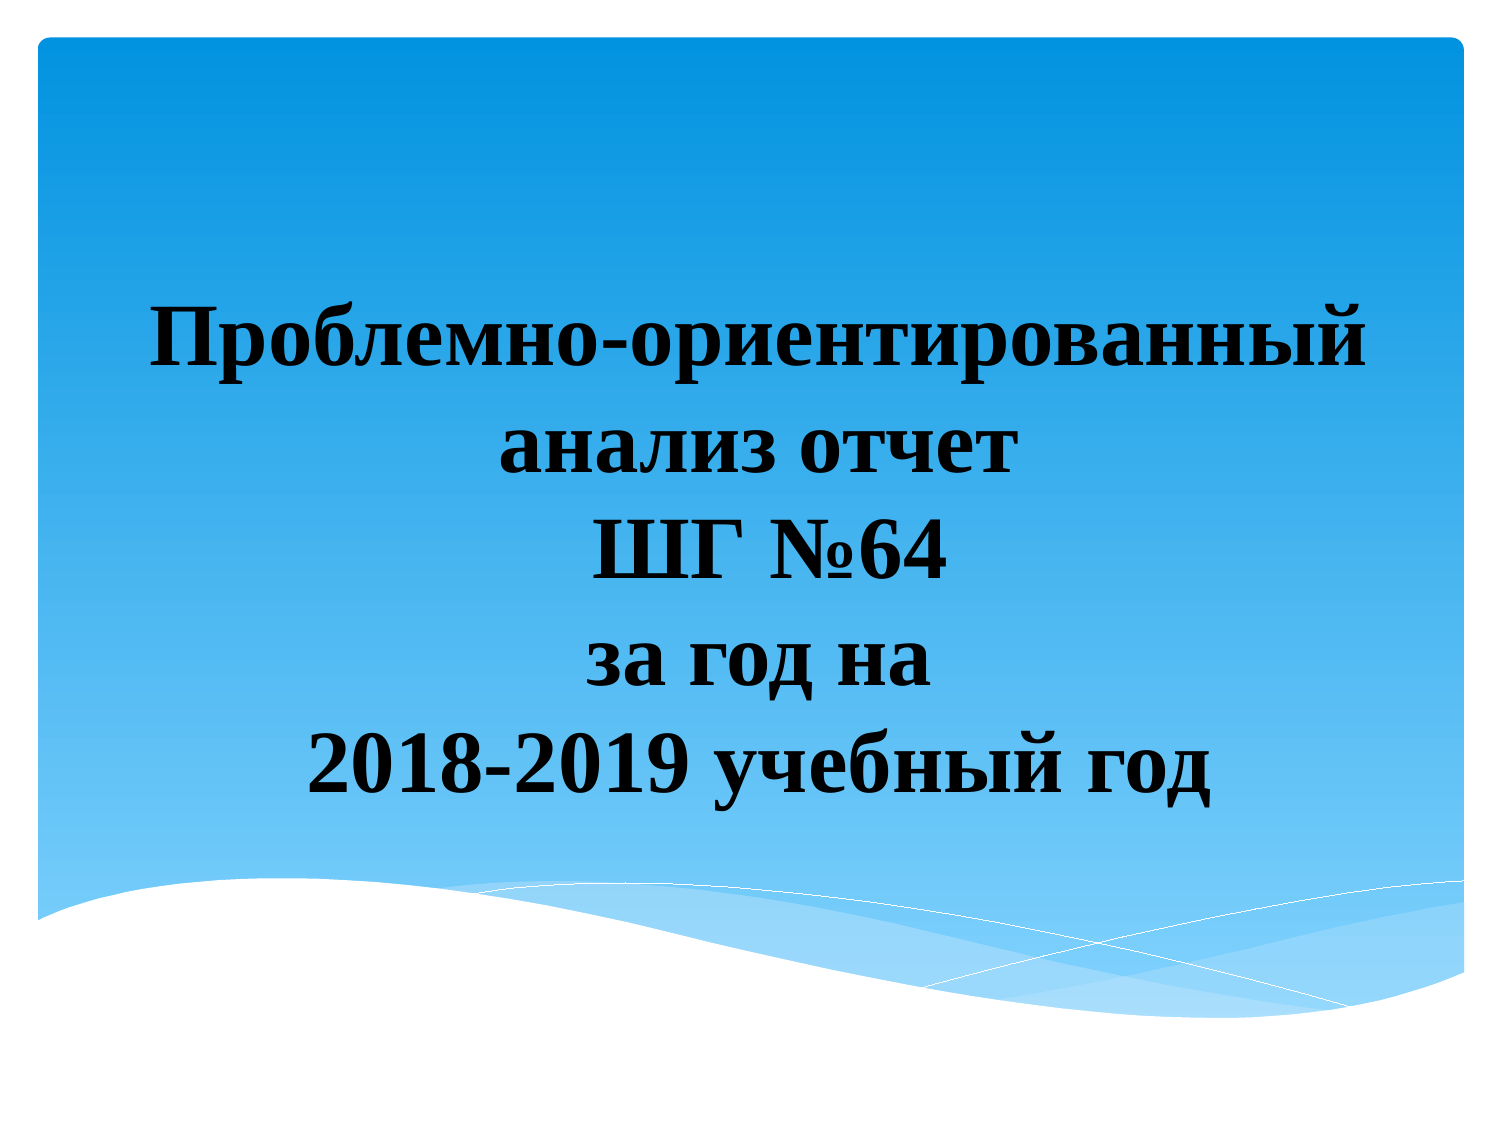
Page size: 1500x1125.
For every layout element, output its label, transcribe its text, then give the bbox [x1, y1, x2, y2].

title Проблемно-ориентированный анализ отчет ШГ №64 за год на 2018-2019 учебный год [88, 172, 1424, 1012]
